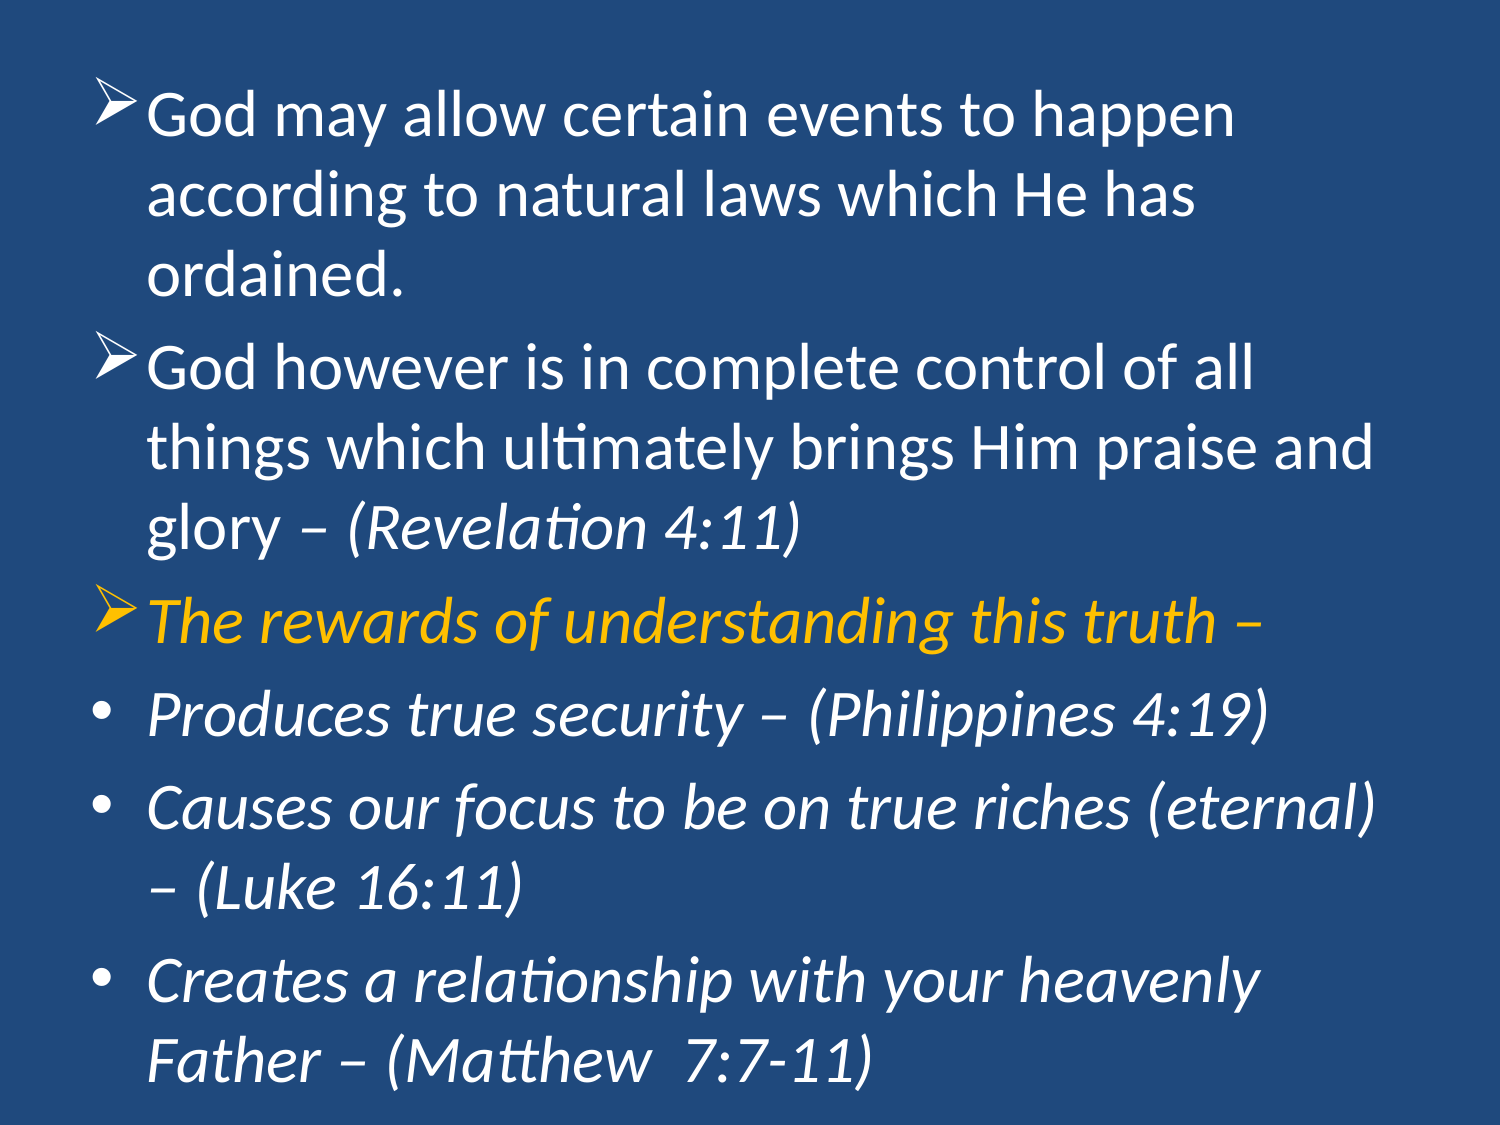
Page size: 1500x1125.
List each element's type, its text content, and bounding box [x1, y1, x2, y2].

list God may allow certain events to happen according to natural laws which He has ordained. God however is in complete control of all things which ultimately brings Him praise and glory – (Revelation 4:11) The rewards of understanding this truth – Produces true security – (Philippines 4:19) Causes our focus to be on true riches (eternal) – (Luke 16:11) Creates a relationship with your heavenly Father – (Matthew 7:7-11) [75, 62, 1425, 1125]
